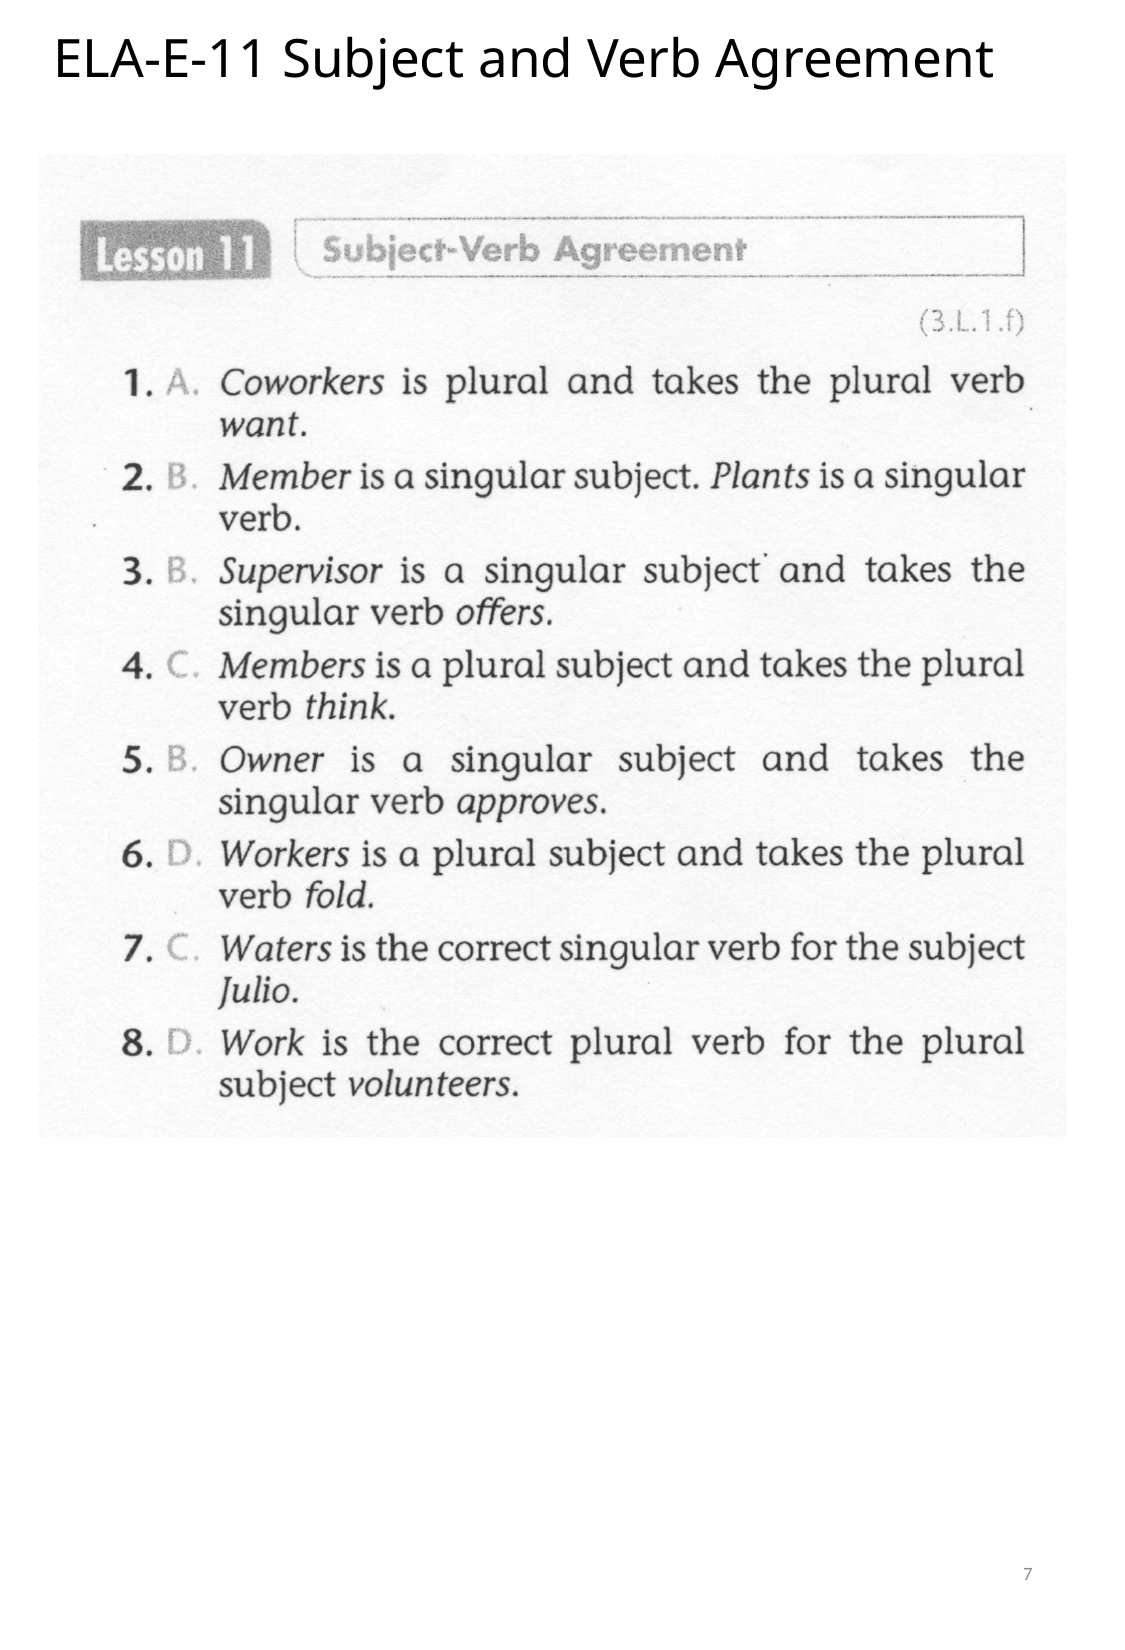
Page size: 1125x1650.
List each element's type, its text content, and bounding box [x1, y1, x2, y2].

picture [38, 154, 1067, 1137]
slide_number 7 [794, 1529, 1048, 1618]
text_box ELA-E-11 Subject and Verb Agreement [38, 0, 1087, 121]
